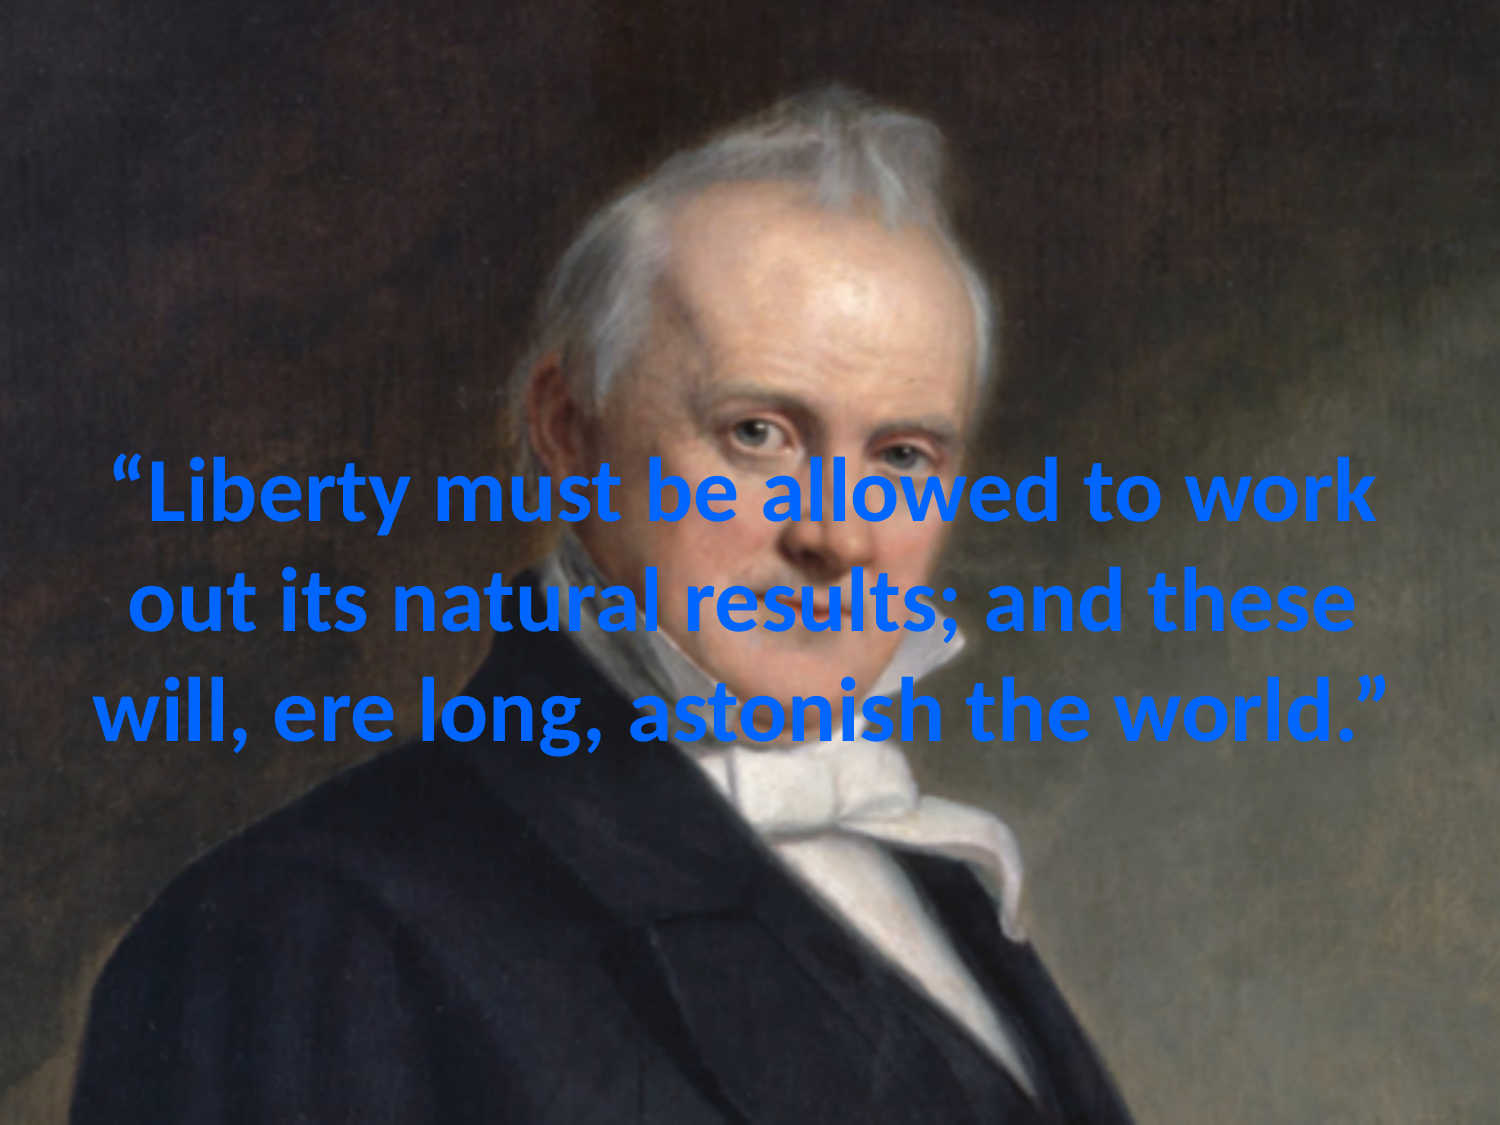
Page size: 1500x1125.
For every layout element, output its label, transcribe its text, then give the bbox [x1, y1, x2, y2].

title “Liberty must be allowed to work out its natural results; and these will, ere long, astonish the world.” [68, 395, 1419, 795]
picture [0, 0, 1500, 1125]
